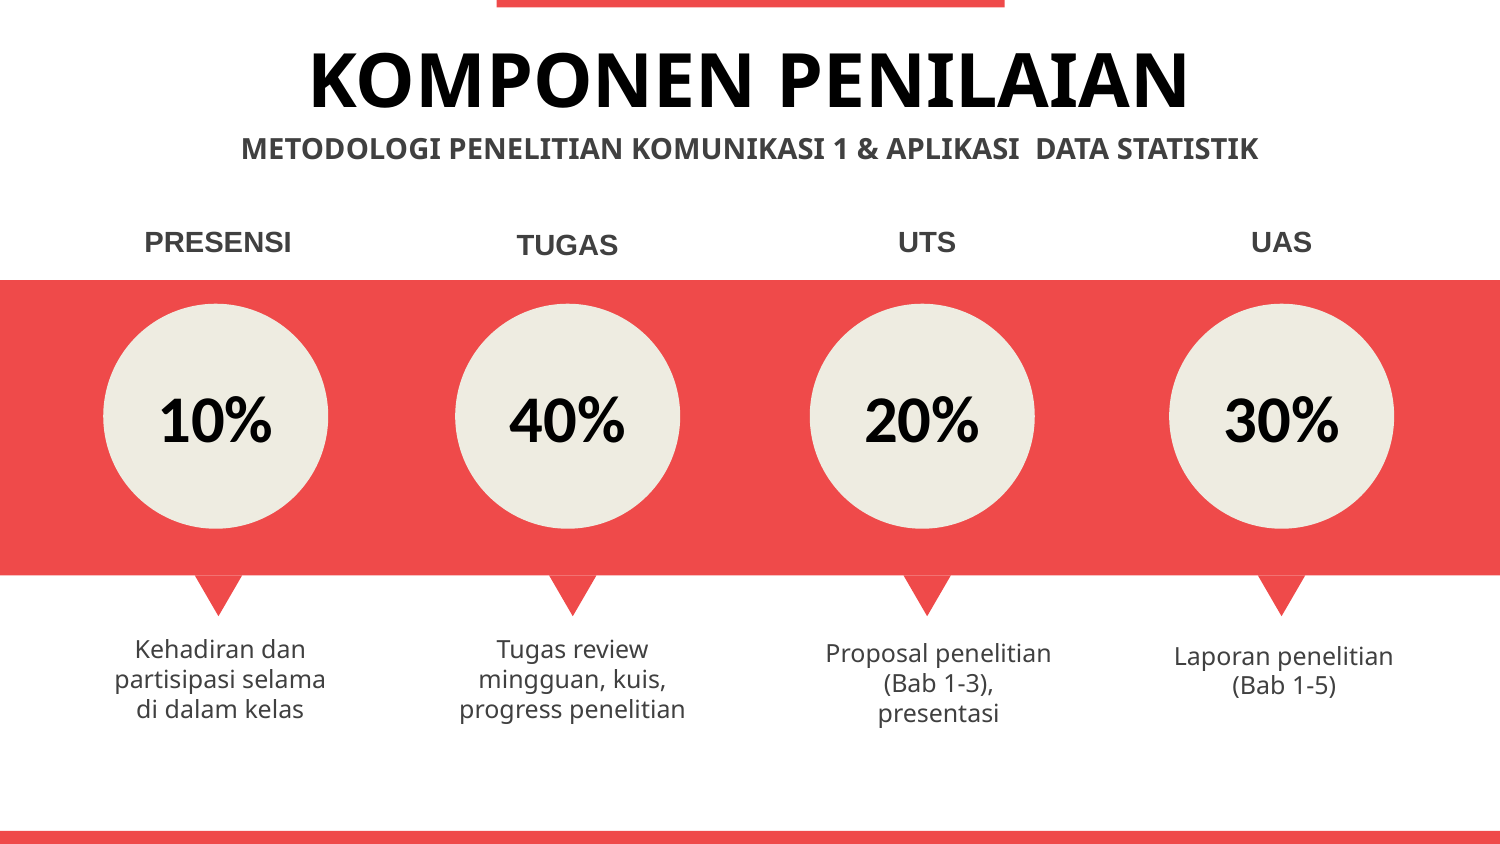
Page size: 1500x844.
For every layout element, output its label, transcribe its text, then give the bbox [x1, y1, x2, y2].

text_box 40% [453, 301, 683, 531]
text_box UTS [797, 220, 1058, 262]
text_box 10% [101, 301, 331, 531]
list KOMPONEN PENILAIAN [0, 29, 1500, 124]
list METODOLOGI PENELITIAN KOMUNIKASI 1 & APLIKASI DATA STATISTIK [0, 124, 1500, 172]
text_box Laporan penelitian (Bab 1-5) [1154, 632, 1415, 708]
text_box 20% [807, 301, 1037, 531]
text_box Kehadiran dan partisipasi selama di dalam kelas [90, 626, 351, 731]
text_box Tugas review mingguan, kuis, progress penelitian [442, 626, 703, 731]
text_box UAS [1151, 220, 1412, 262]
text_box 30% [1167, 301, 1397, 531]
text_box TUGAS [437, 223, 698, 264]
text_box PRESENSI [88, 220, 349, 262]
text_box Proposal penelitian (Bab 1-3), presentasi [808, 630, 1069, 735]
